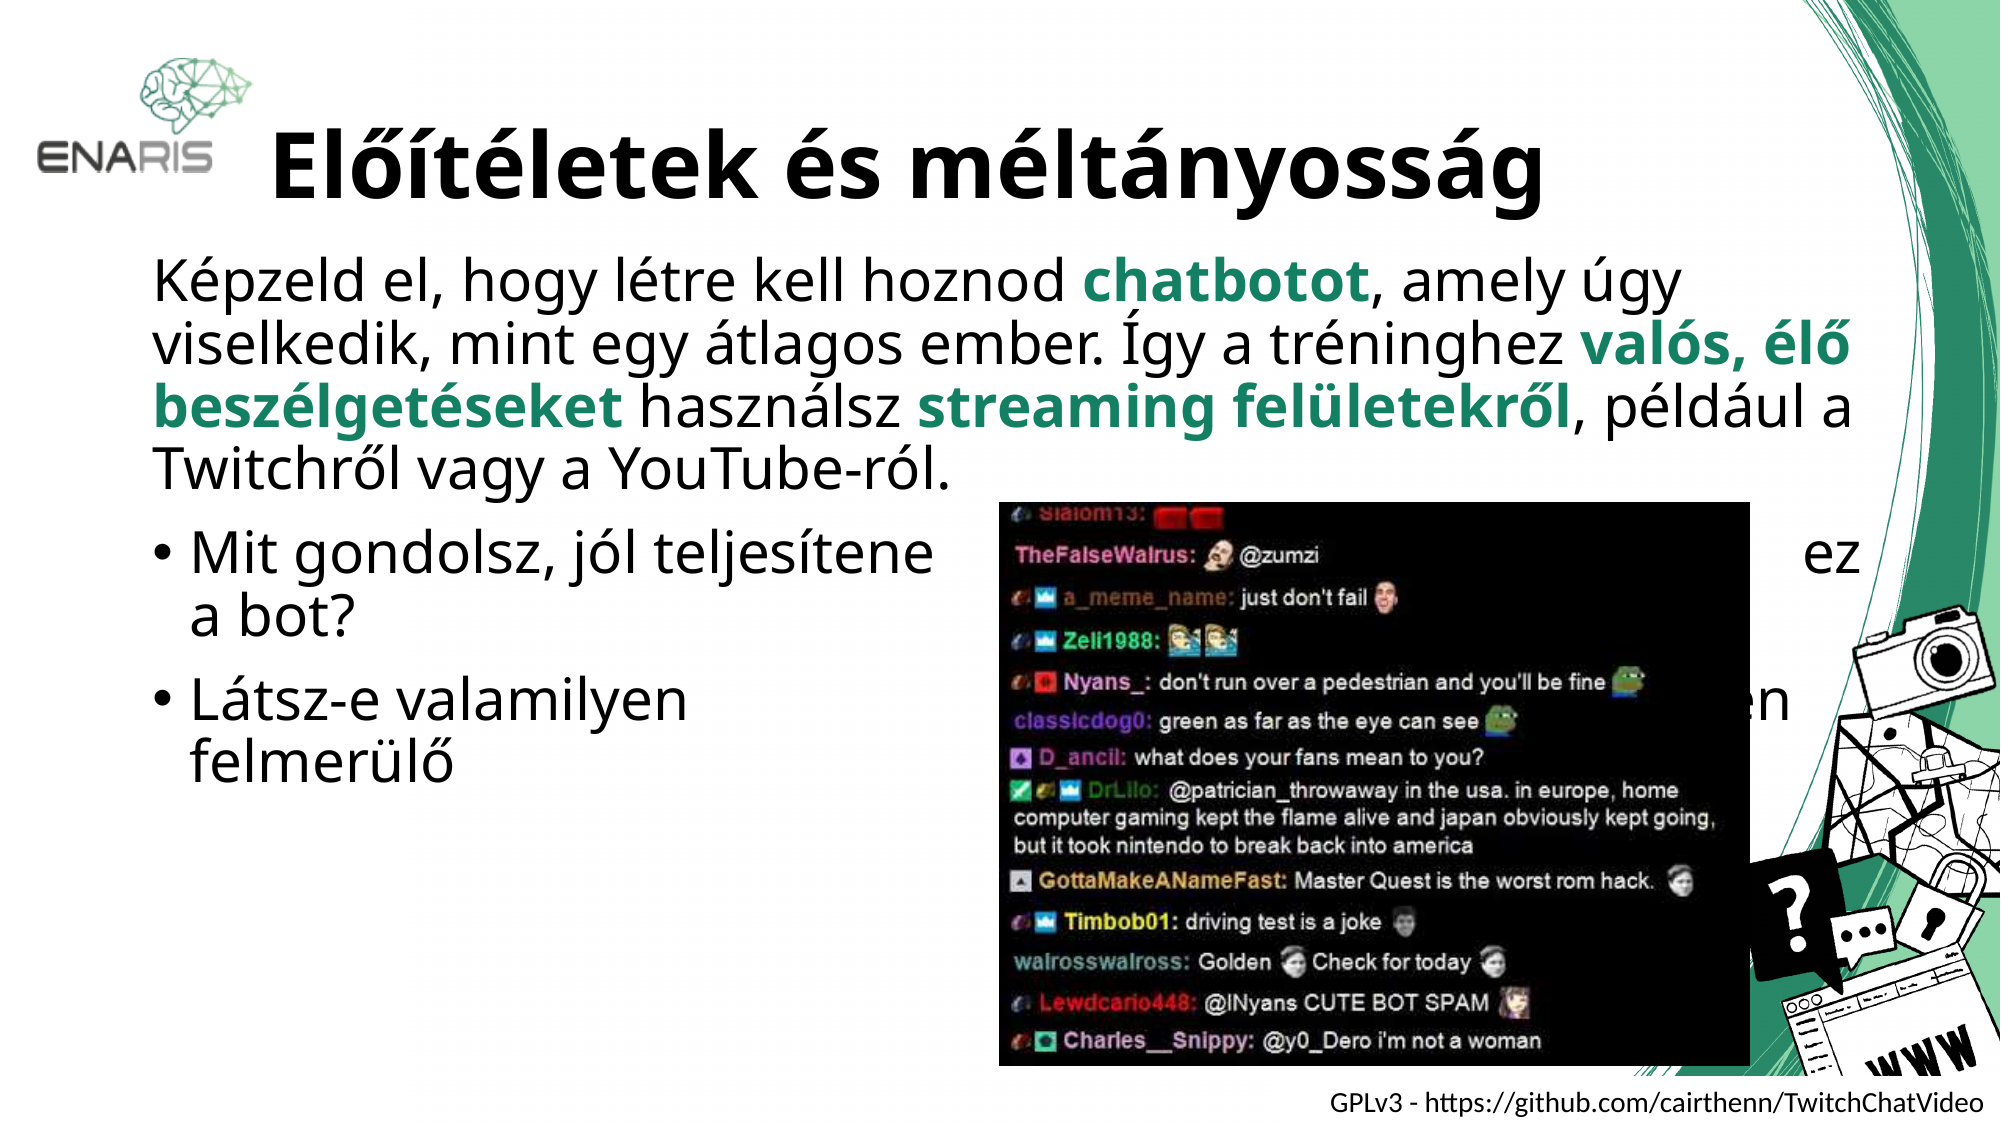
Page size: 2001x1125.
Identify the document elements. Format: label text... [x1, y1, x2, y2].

picture [37, 58, 254, 173]
picture [408, 0, 2000, 1125]
text_box GPLv3 - https://github.com/cairthenn/TwitchChatVideo [1279, 1076, 2000, 1125]
list Képzeld el, hogy létre kell hoznod chatbotot, amely úgy viselkedik, mint egy átlagos ember. Így a tréninghez valós, élő beszélgetéseket használsz streaming felületekről, például a Twitchről vagy a YouTube-ról. Mit gondolsz, jól teljesítene ez a bot? Látsz-e valamilyen esetlegesen felmerülő problémát? [137, 243, 1890, 958]
title Előítéletek és méltányosság [253, 59, 1863, 243]
